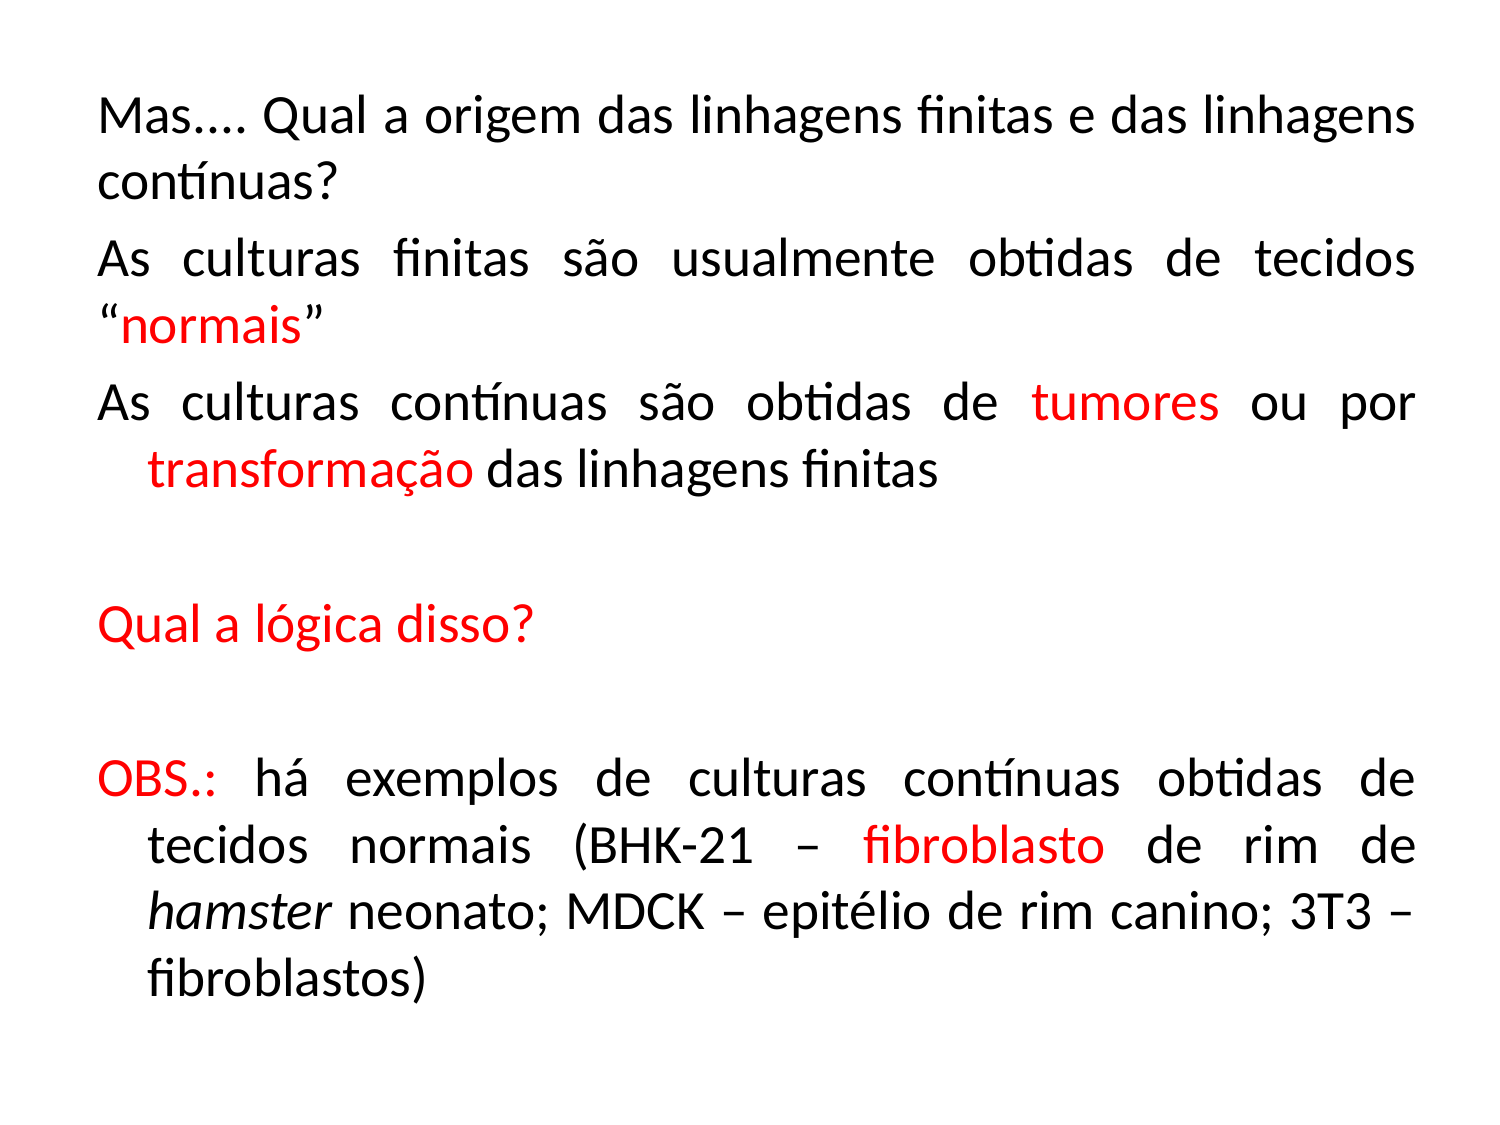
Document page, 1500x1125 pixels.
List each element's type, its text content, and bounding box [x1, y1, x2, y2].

list Mas.... Qual a origem das linhagens finitas e das linhagens contínuas? As culturas finitas são usualmente obtidas de tecidos “normais” As culturas contínuas são obtidas de tumores ou por transformação das linhagens finitas Qual a lógica disso? OBS.: há exemplos de culturas contínuas obtidas de tecidos normais (BHK-21 – fibroblasto de rim de hamster neonato; MDCK – epitélio de rim canino; 3T3 – fibroblastos) [82, 70, 1432, 1020]
